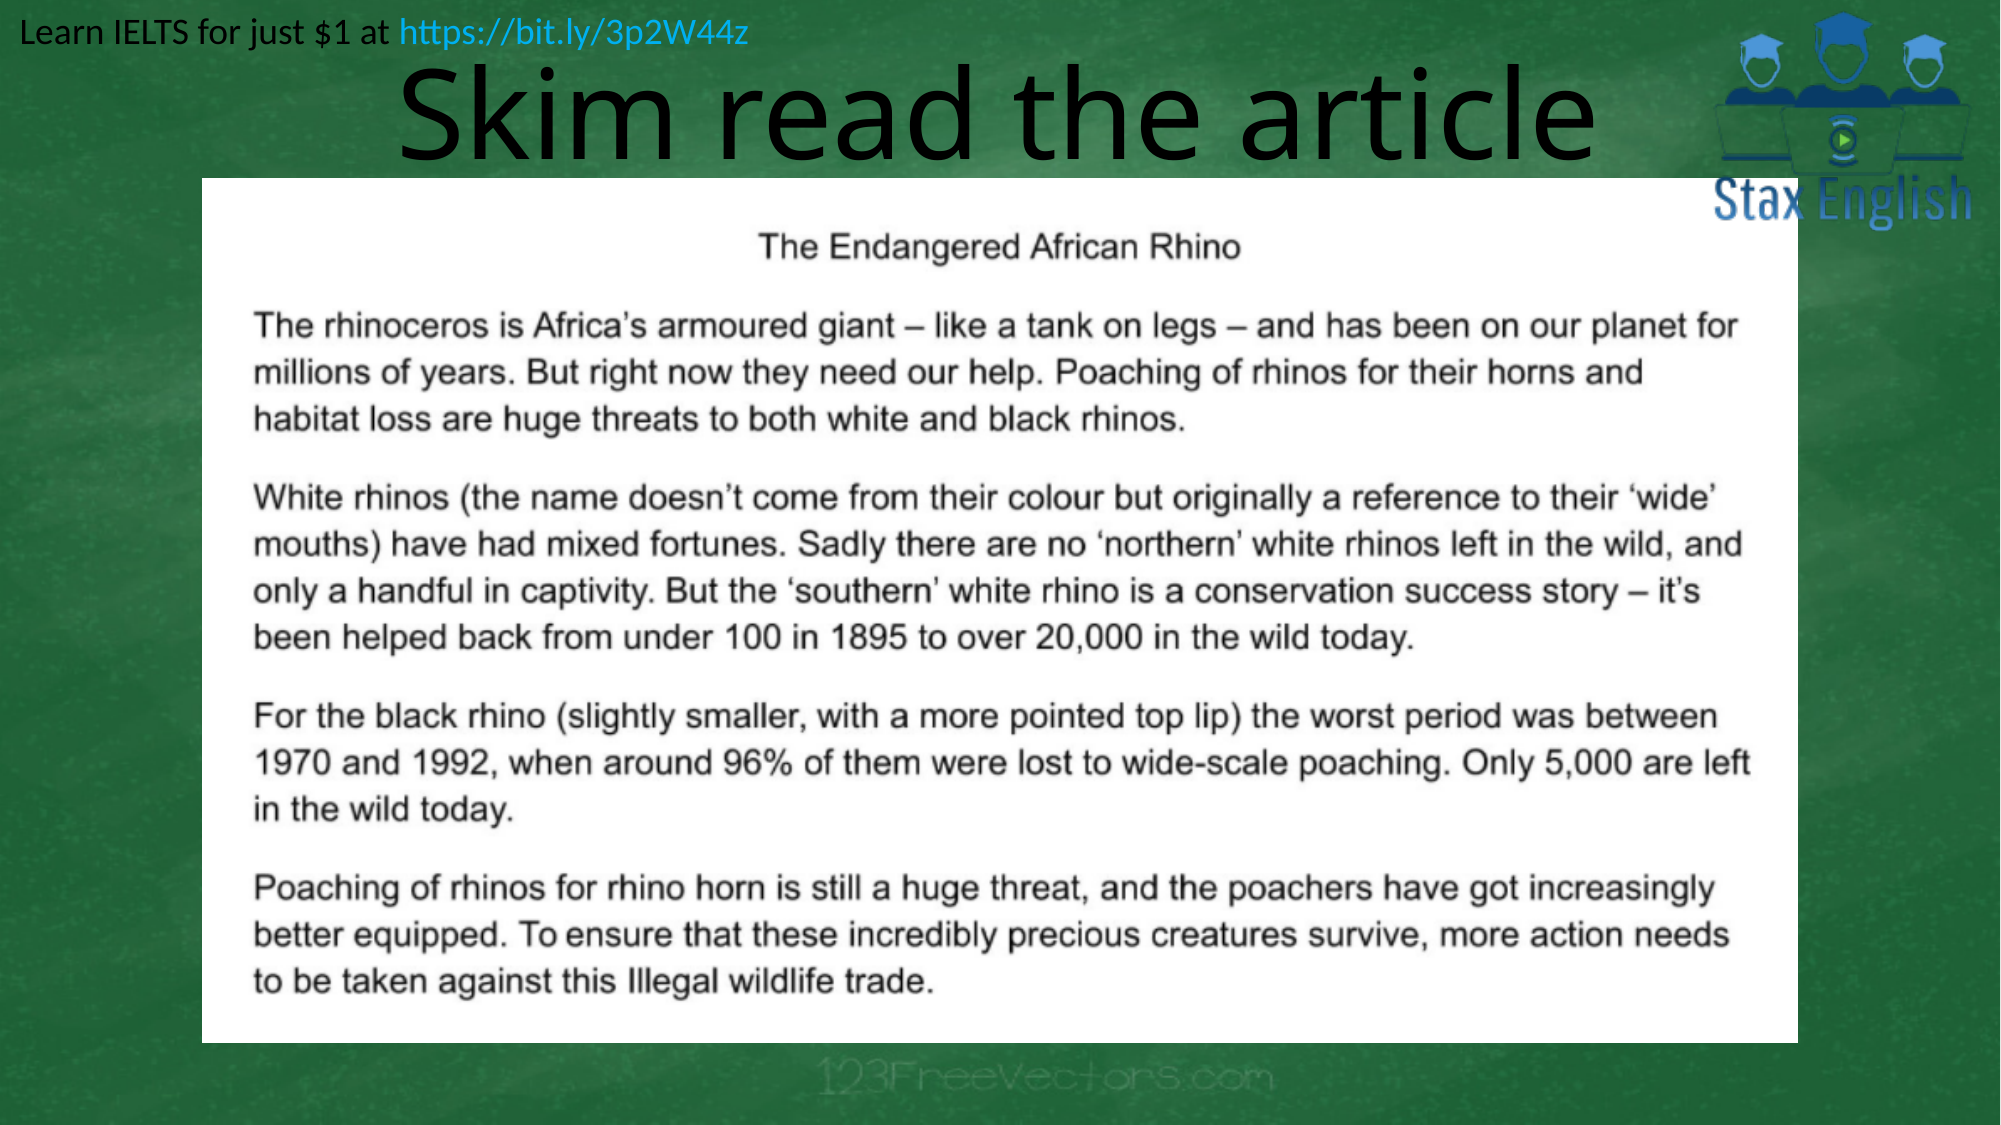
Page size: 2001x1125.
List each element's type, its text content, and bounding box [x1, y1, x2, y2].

picture [0, 0, 2001, 1125]
text_box Learn IELTS for just $1 at https://bit.ly/3p2W44z [4, 0, 765, 60]
title Skim read the article [248, 0, 1673, 178]
